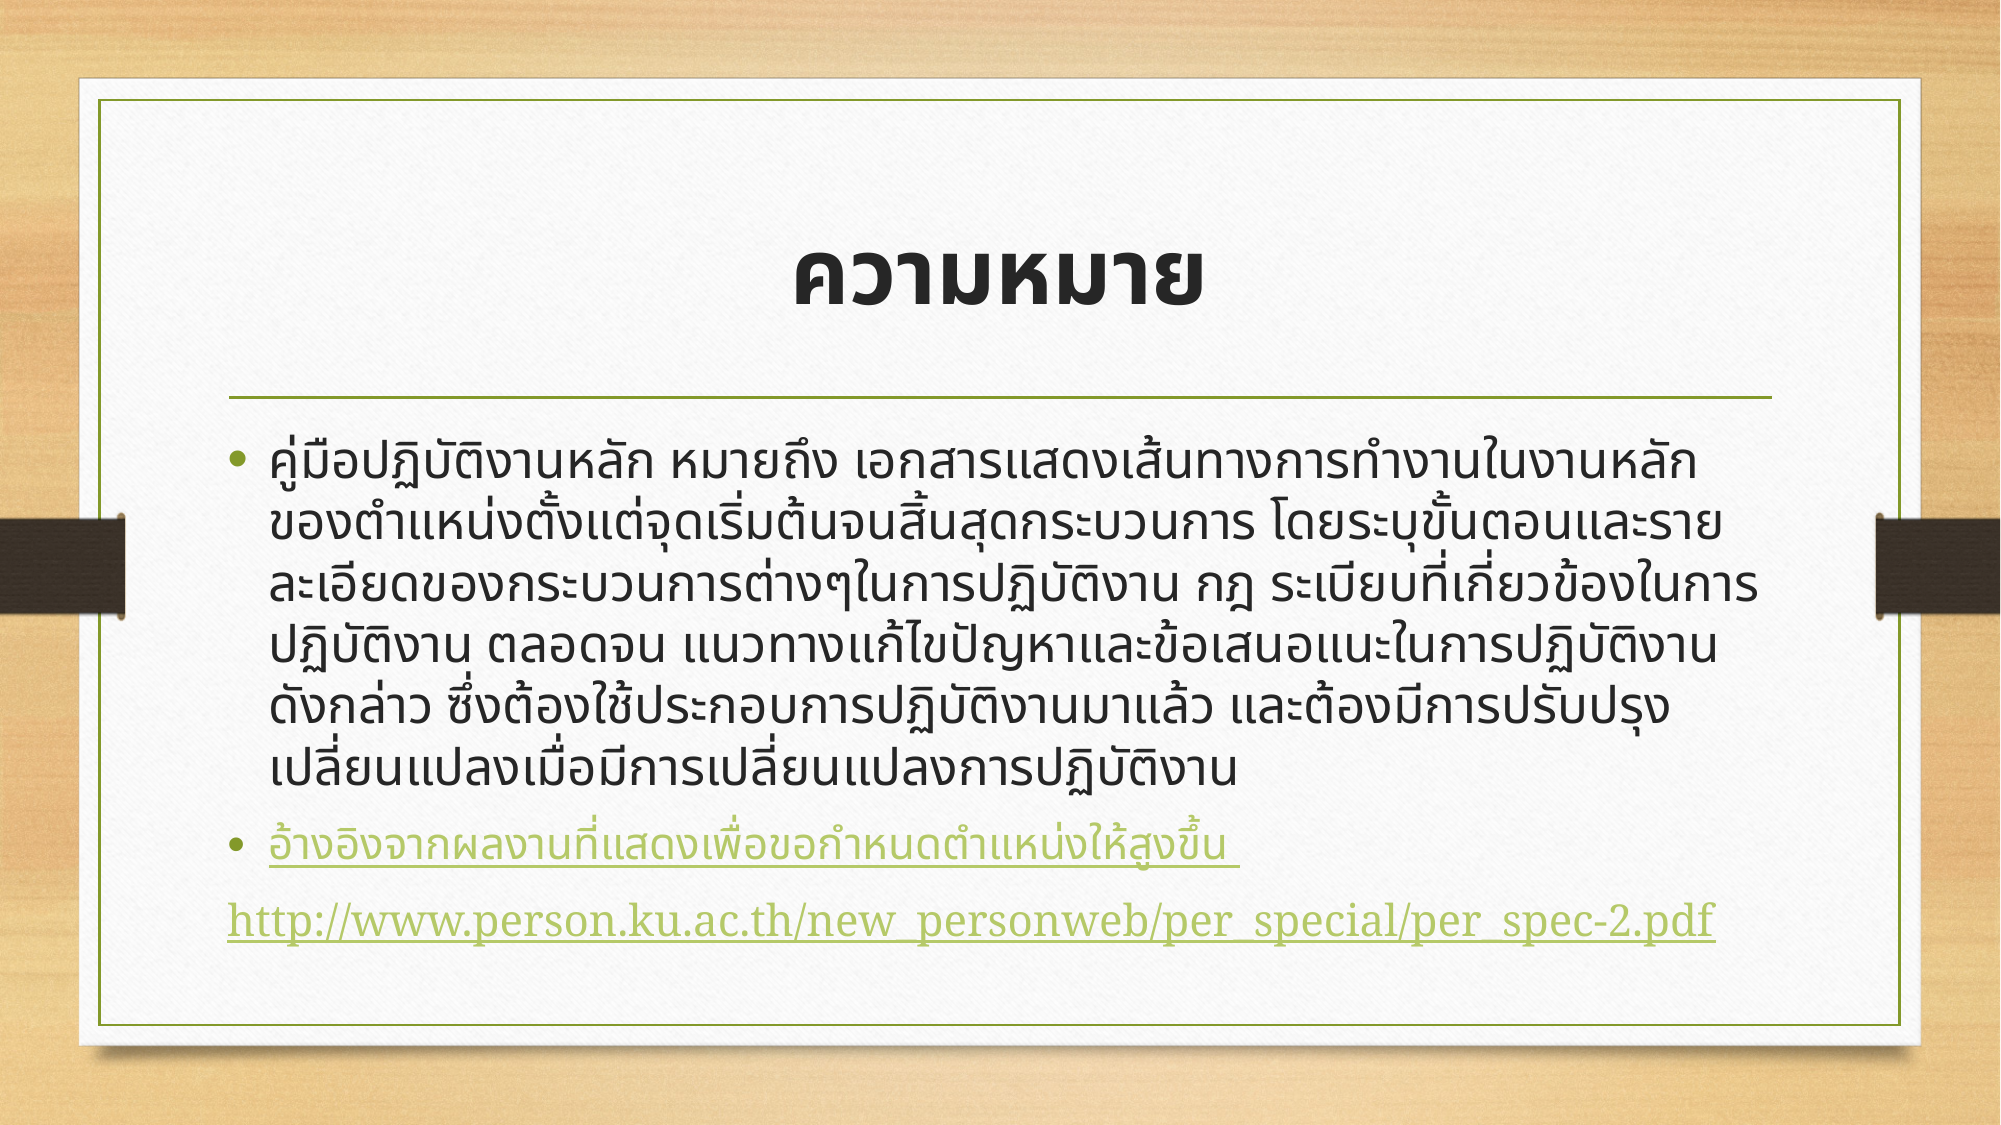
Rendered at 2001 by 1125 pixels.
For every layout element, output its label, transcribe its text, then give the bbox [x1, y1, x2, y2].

title ความหมาย [212, 161, 1788, 375]
list คู่มือปฏิบัติงานหลัก หมายถึง เอกสารแสดงเส้นทางการทำงานในงานหลักของตำแหน่งตั้งแต่จุดเริ่มต้นจนสิ้นสุดกระบวนการ โดยระบุขั้นตอนและรายละเอียดของกระบวนการต่างๆในการปฏิบัติงาน กฎ ระเบียบที่เกี่ยวข้องในการปฏิบัติงาน ตลอดจน แนวทางแก้ไขปัญหาและข้อเสนอแนะในการปฏิบัติงานดังกล่าว ซึ่งต้องใช้ประกอบการปฏิบัติงานมาแล้ว และต้องมีการปรับปรุงเปลี่ยนแปลงเมื่อมีการเปลี่ยนแปลงการปฏิบัติงาน อ้างอิงจากผลงานที่แสดงเพื่อขอกำหนดตำแหน่งให้สูงขึ้น http://www.person.ku.ac.th/new_personweb/per_special/per_spec-2.pdf [212, 419, 1788, 964]
picture [0, 0, 2001, 1125]
